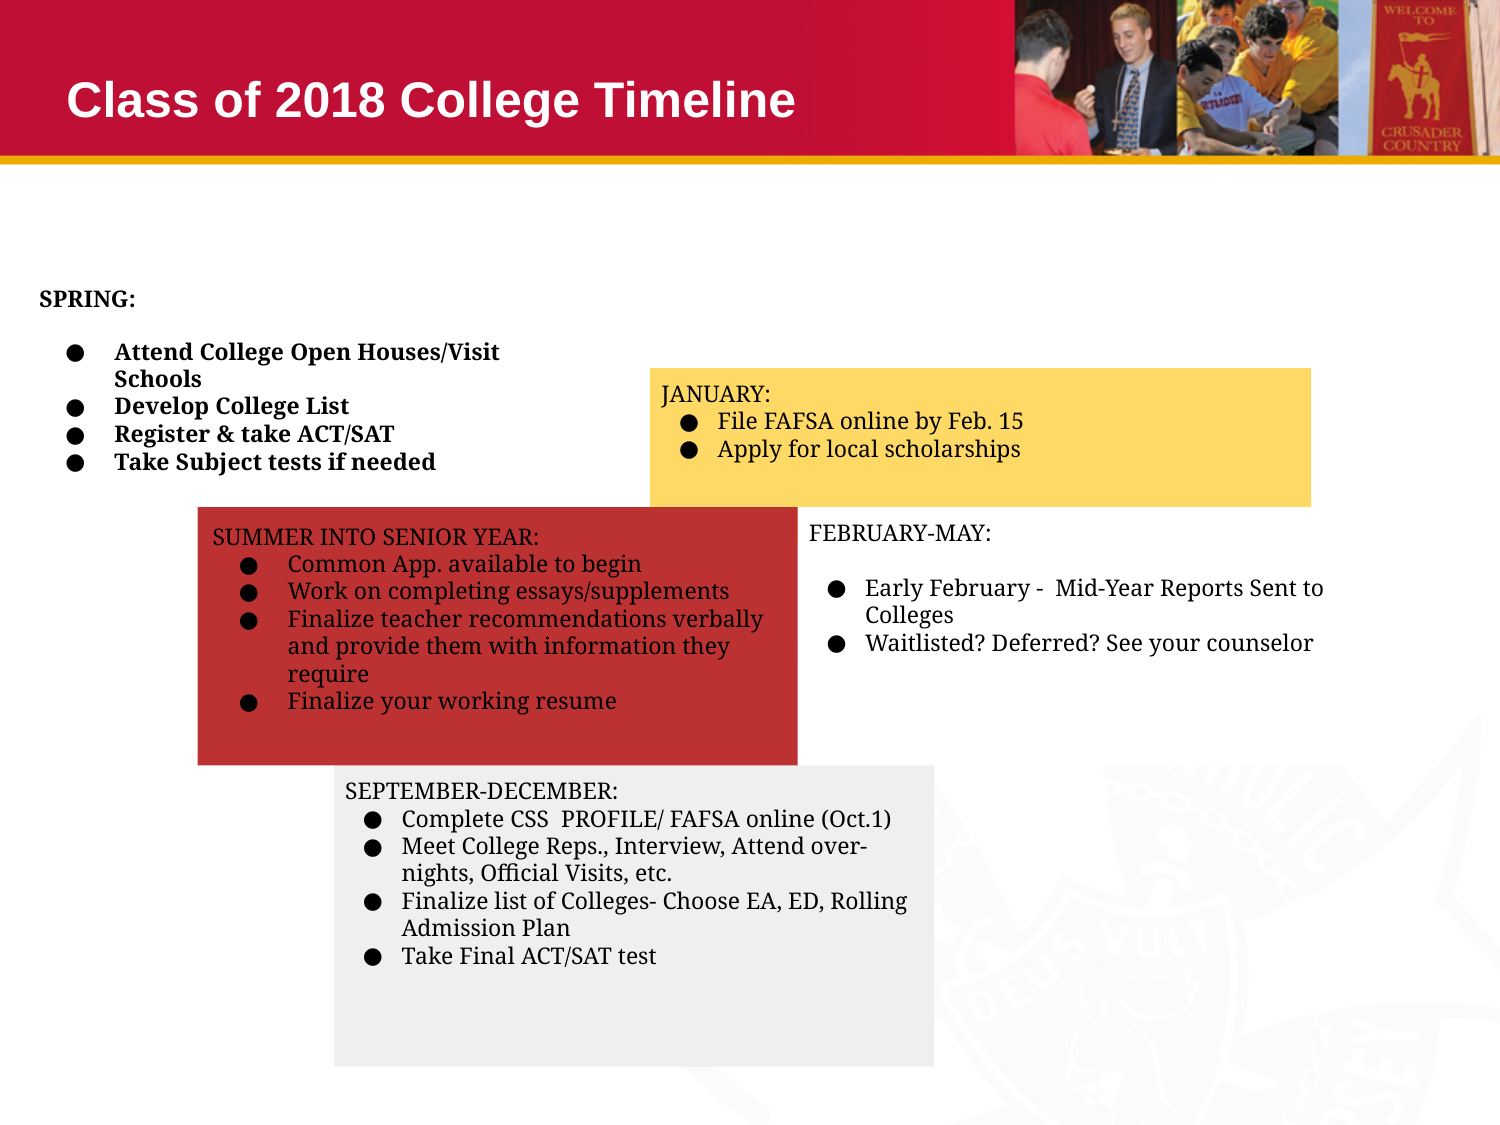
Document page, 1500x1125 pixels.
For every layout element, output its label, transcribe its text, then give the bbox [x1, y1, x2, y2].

text_box SEPTEMBER-DECEMBER: Complete CSS PROFILE/ FAFSA online (Oct.1) Meet College Reps., Interview, Attend over-nights, Official Visits, etc. Finalize list of Colleges- Choose EA, ED, Rolling Admission Plan Take Final ACT/SAT test [334, 766, 935, 1067]
picture [0, 0, 1500, 1125]
title Class of 2018 College Timeline [51, 35, 1009, 167]
text_box FEBRUARY-MAY: Early February - Mid-Year Reports Sent to Colleges Waitlisted? Deferred? See your counselor [798, 507, 1398, 766]
list SPRING: Attend College Open Houses/Visit Schools Develop College List Register & take ACT/SAT Take Subject tests if needed [24, 269, 599, 544]
text_box SUMMER INTO SENIOR YEAR: Common App. available to begin Work on completing essays/supplements Finalize teacher recommendations verbally and provide them with information they require Finalize your working resume [197, 507, 798, 766]
text_box JANUARY: File FAFSA online by Feb. 15 Apply for local scholarships [650, 368, 1312, 507]
